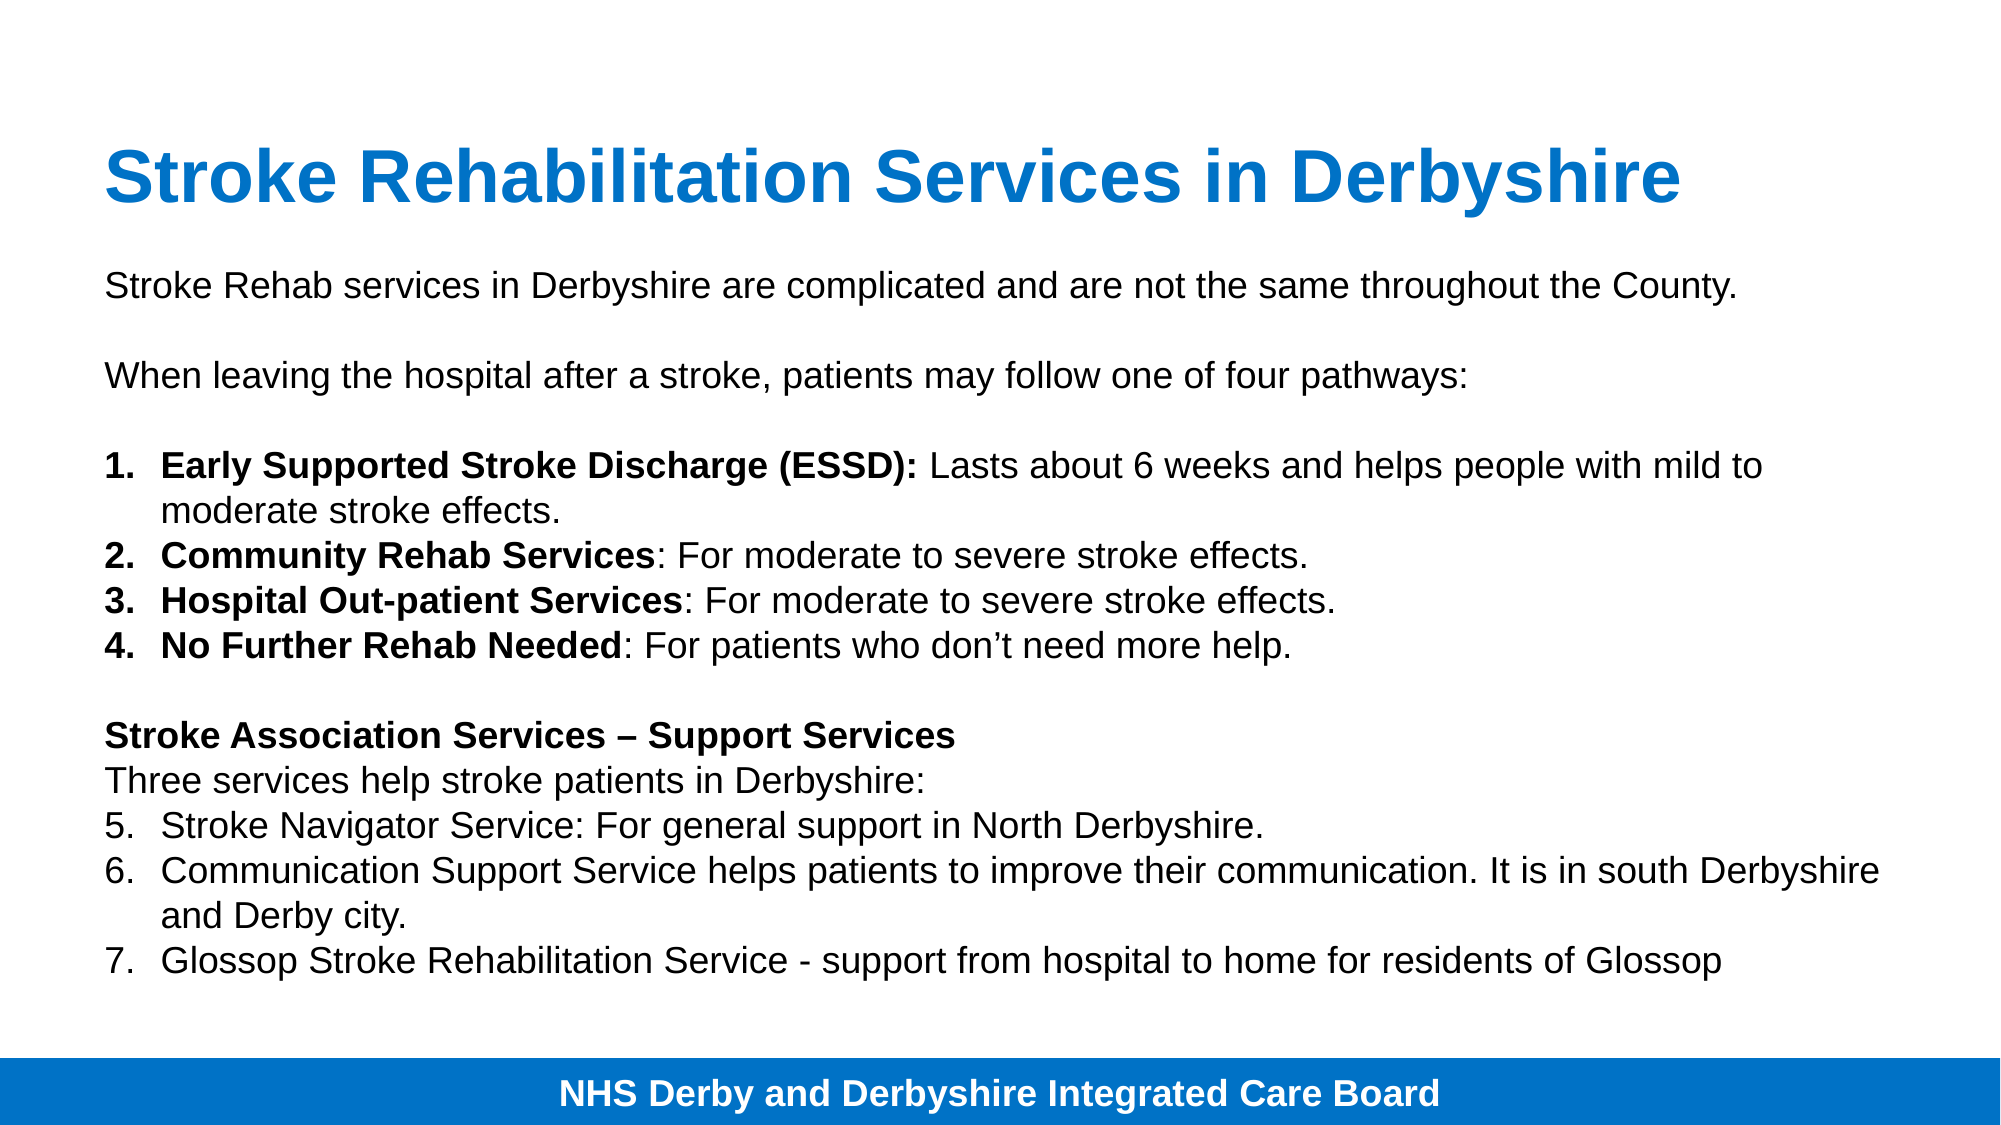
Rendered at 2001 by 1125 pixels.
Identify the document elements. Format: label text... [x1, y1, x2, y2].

text_box NHS Derby and Derbyshire Integrated Care Board [0, 1058, 2000, 1125]
text_box Stroke Rehab services in Derbyshire are complicated and are not the same throughout the County. When leaving the hospital after a stroke, patients may follow one of four pathways: Early Supported Stroke Discharge (ESSD): Lasts about 6 weeks and helps people with mild to moderate stroke effects. Community Rehab Services: For moderate to severe stroke effects. Hospital Out-patient Services: For moderate to severe stroke effects. No Further Rehab Needed: For patients who don’t need more help. Stroke Association Services – Support Services Three services help stroke patients in Derbyshire: Stroke Navigator Service: For general support in North Derbyshire. Communication Support Service helps patients to improve their communication. It is in south Derbyshire and Derby city. Glossop Stroke Rehabilitation Service - support from hospital to home for residents of Glossop [89, 253, 1937, 988]
title Stroke Rehabilitation Services in Derbyshire [89, 69, 1815, 253]
